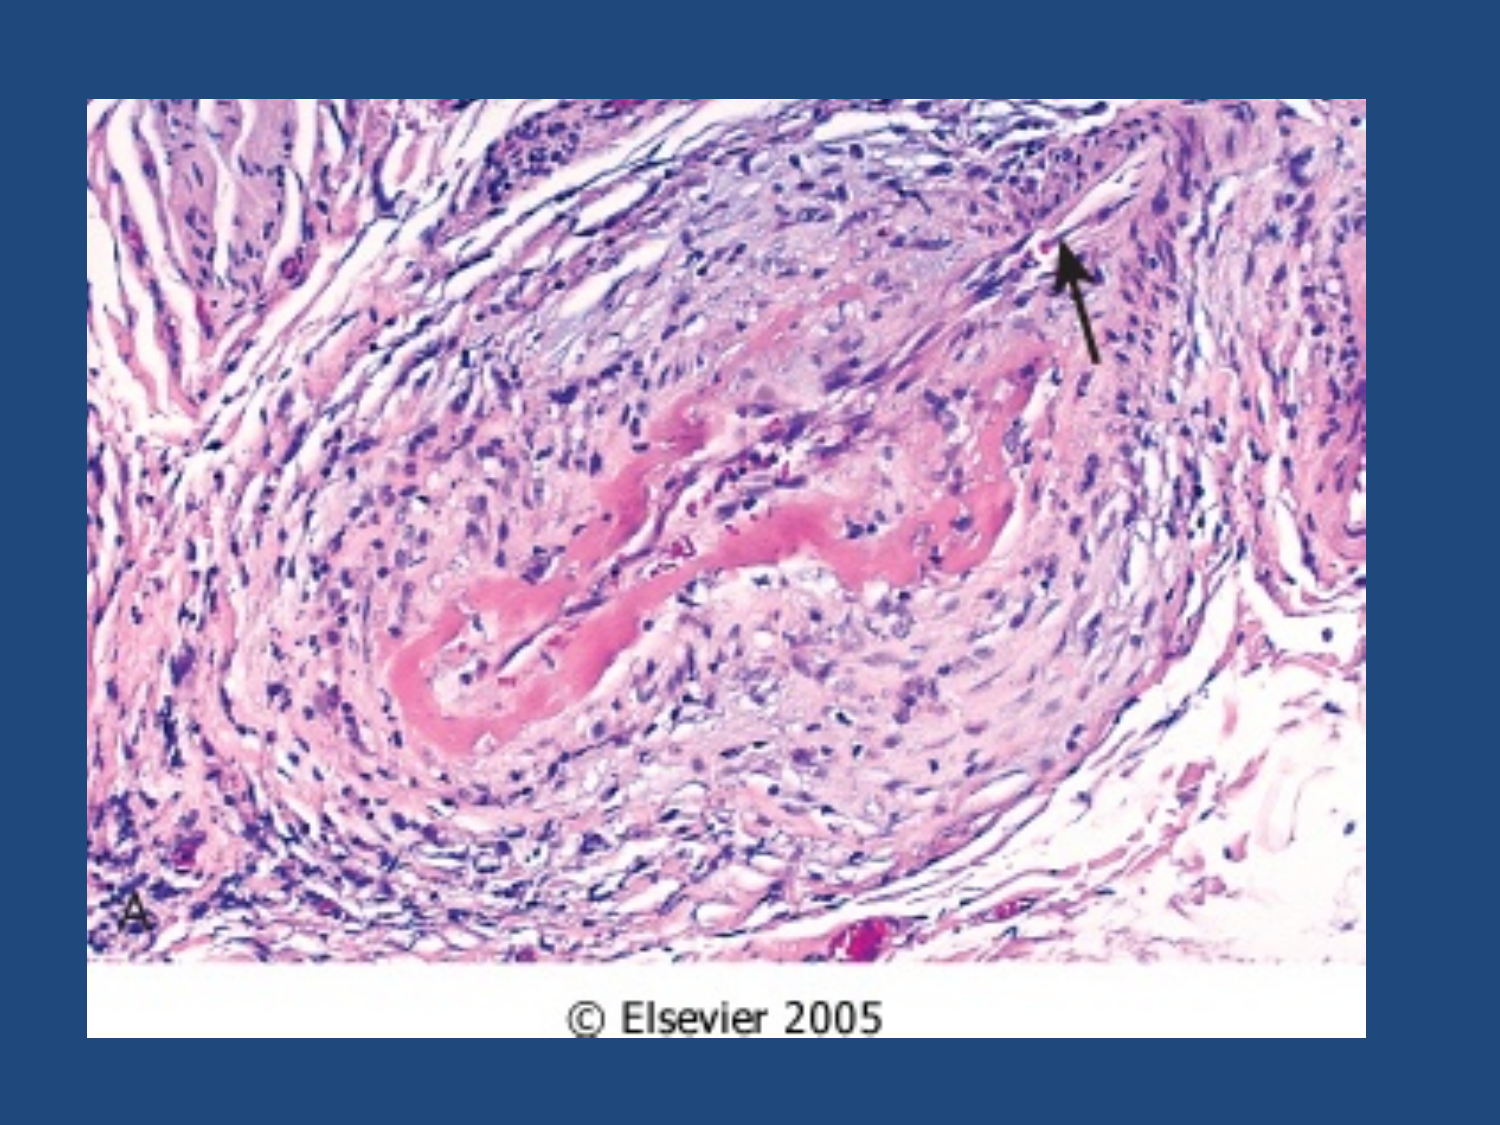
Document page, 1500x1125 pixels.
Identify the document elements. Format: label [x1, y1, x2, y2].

picture [87, 99, 1367, 1038]
